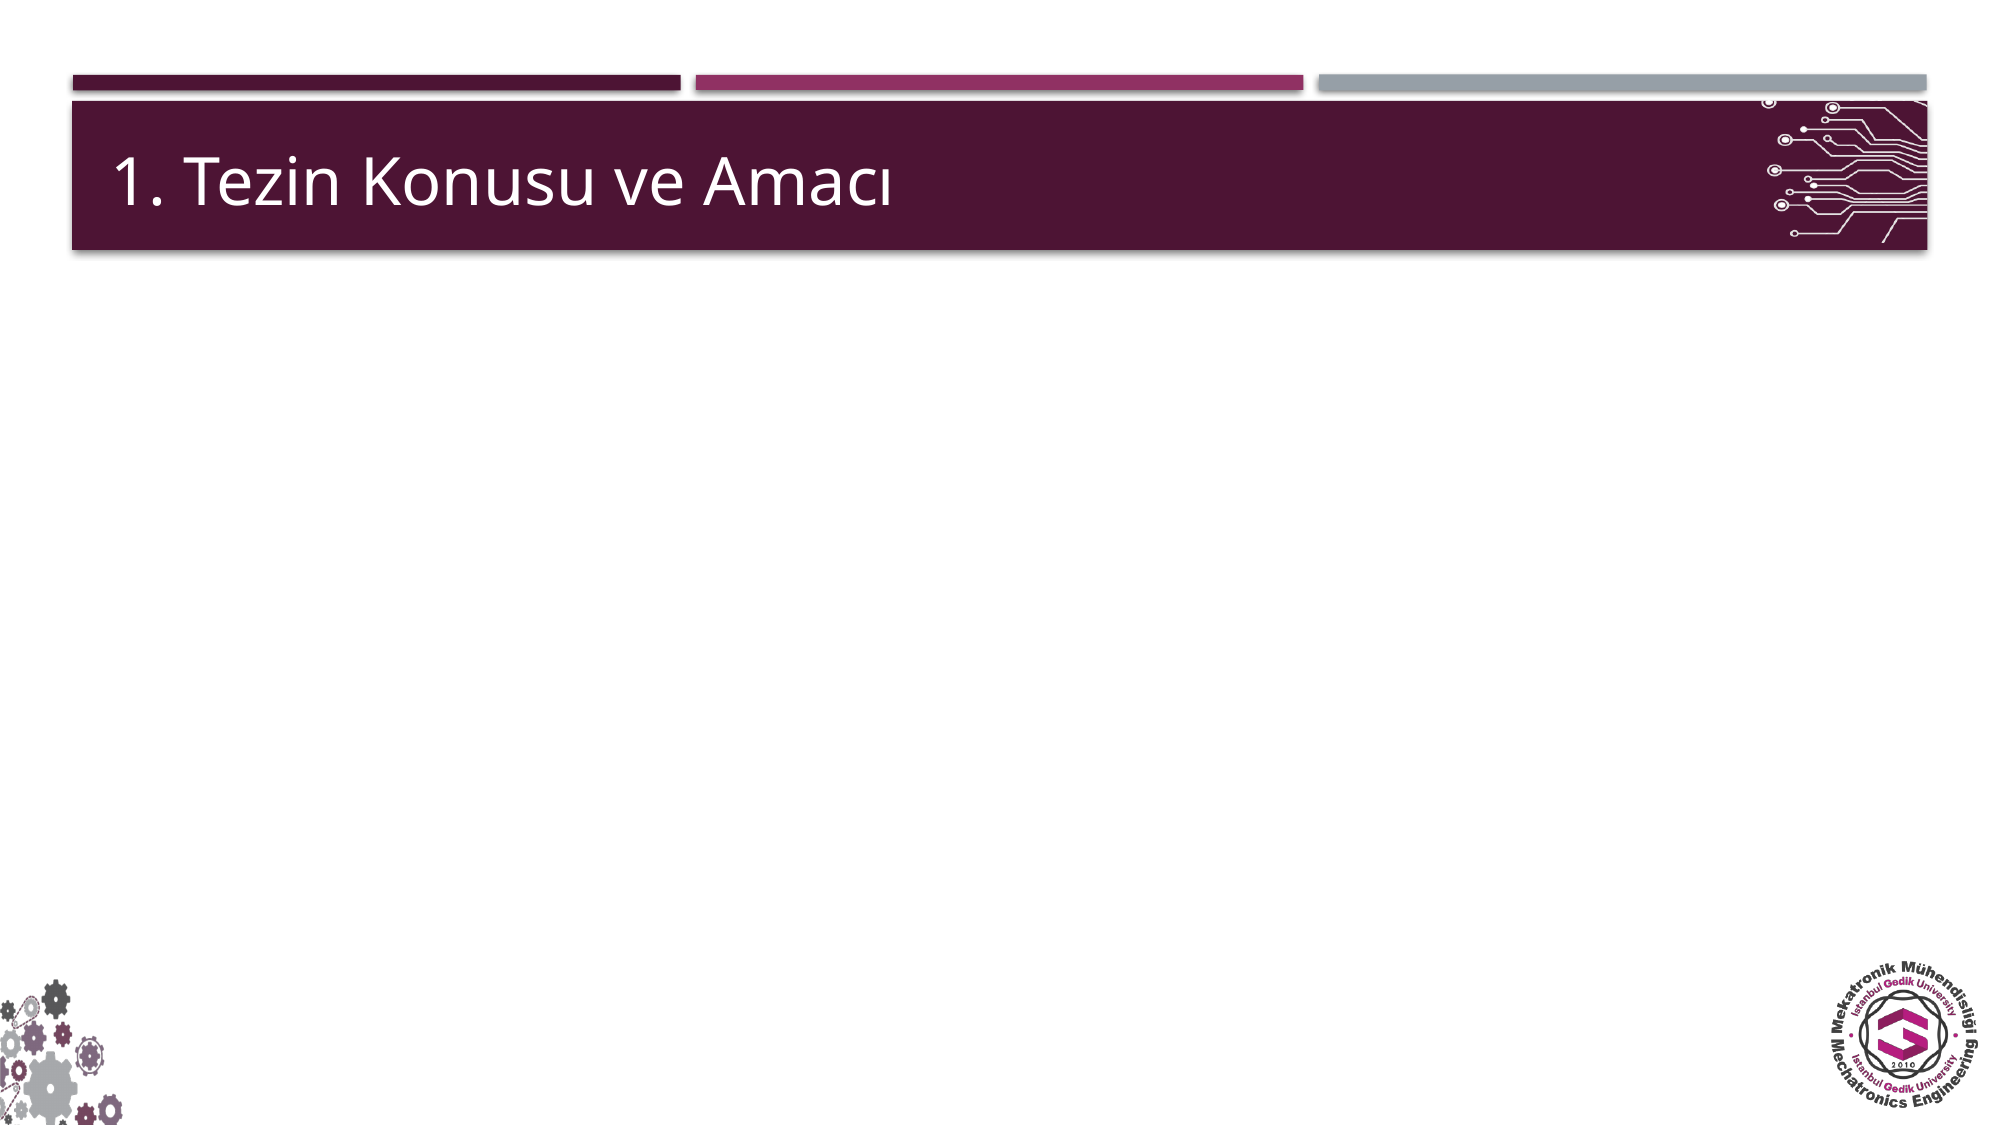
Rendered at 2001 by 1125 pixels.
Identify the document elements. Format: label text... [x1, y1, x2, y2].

picture [1831, 961, 1978, 1108]
title 1. Tezin Konusu ve Amacı [95, 115, 1905, 243]
picture [0, 976, 126, 1125]
